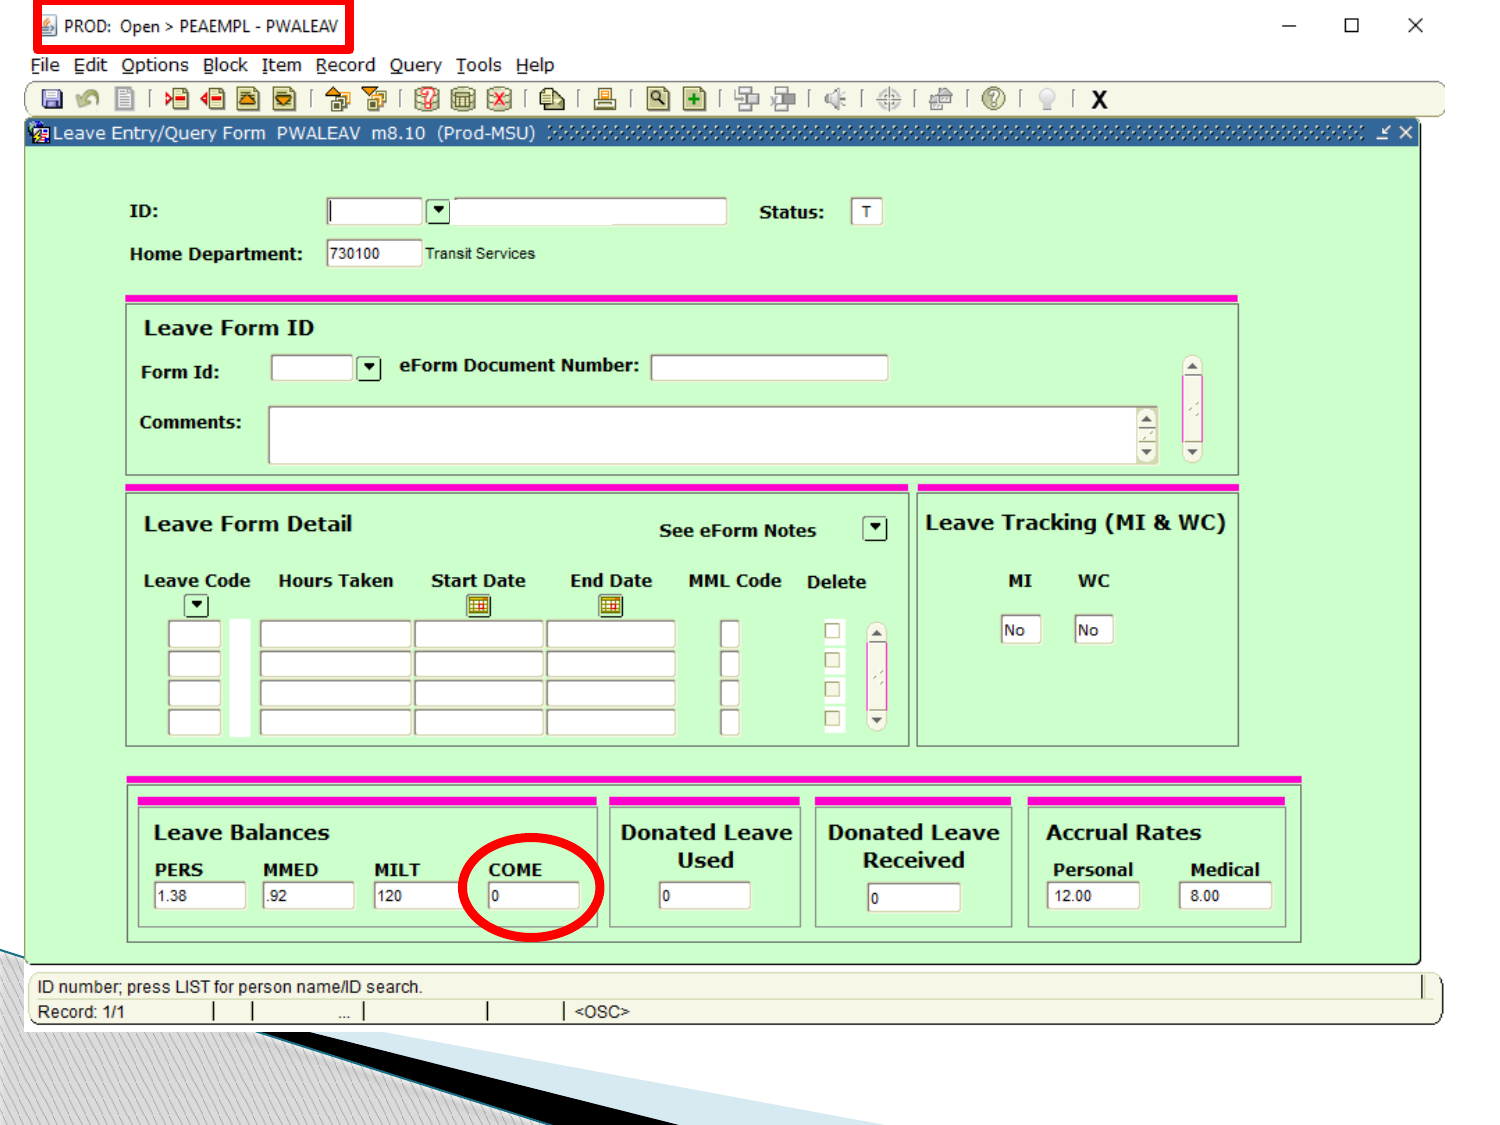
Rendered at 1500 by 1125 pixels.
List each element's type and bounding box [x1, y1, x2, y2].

picture [24, 5, 1445, 1032]
text_box [33, 0, 354, 5]
